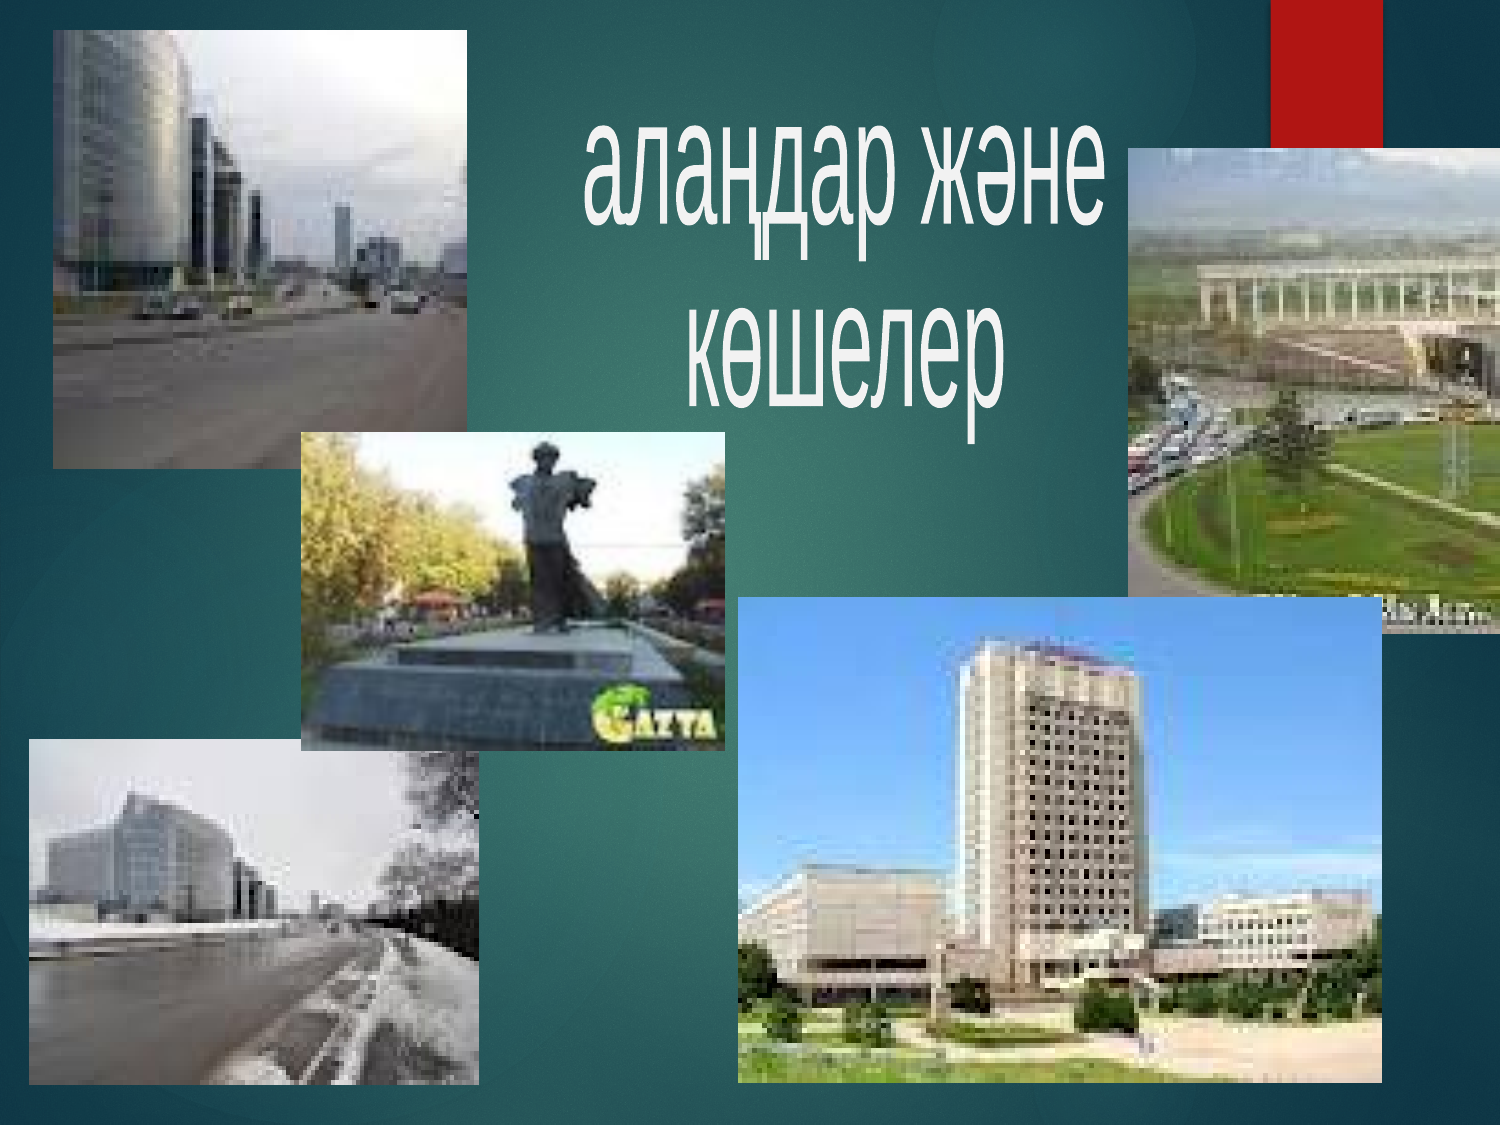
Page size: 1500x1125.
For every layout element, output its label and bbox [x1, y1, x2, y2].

picture [737, 148, 1500, 1083]
picture [29, 30, 726, 1085]
